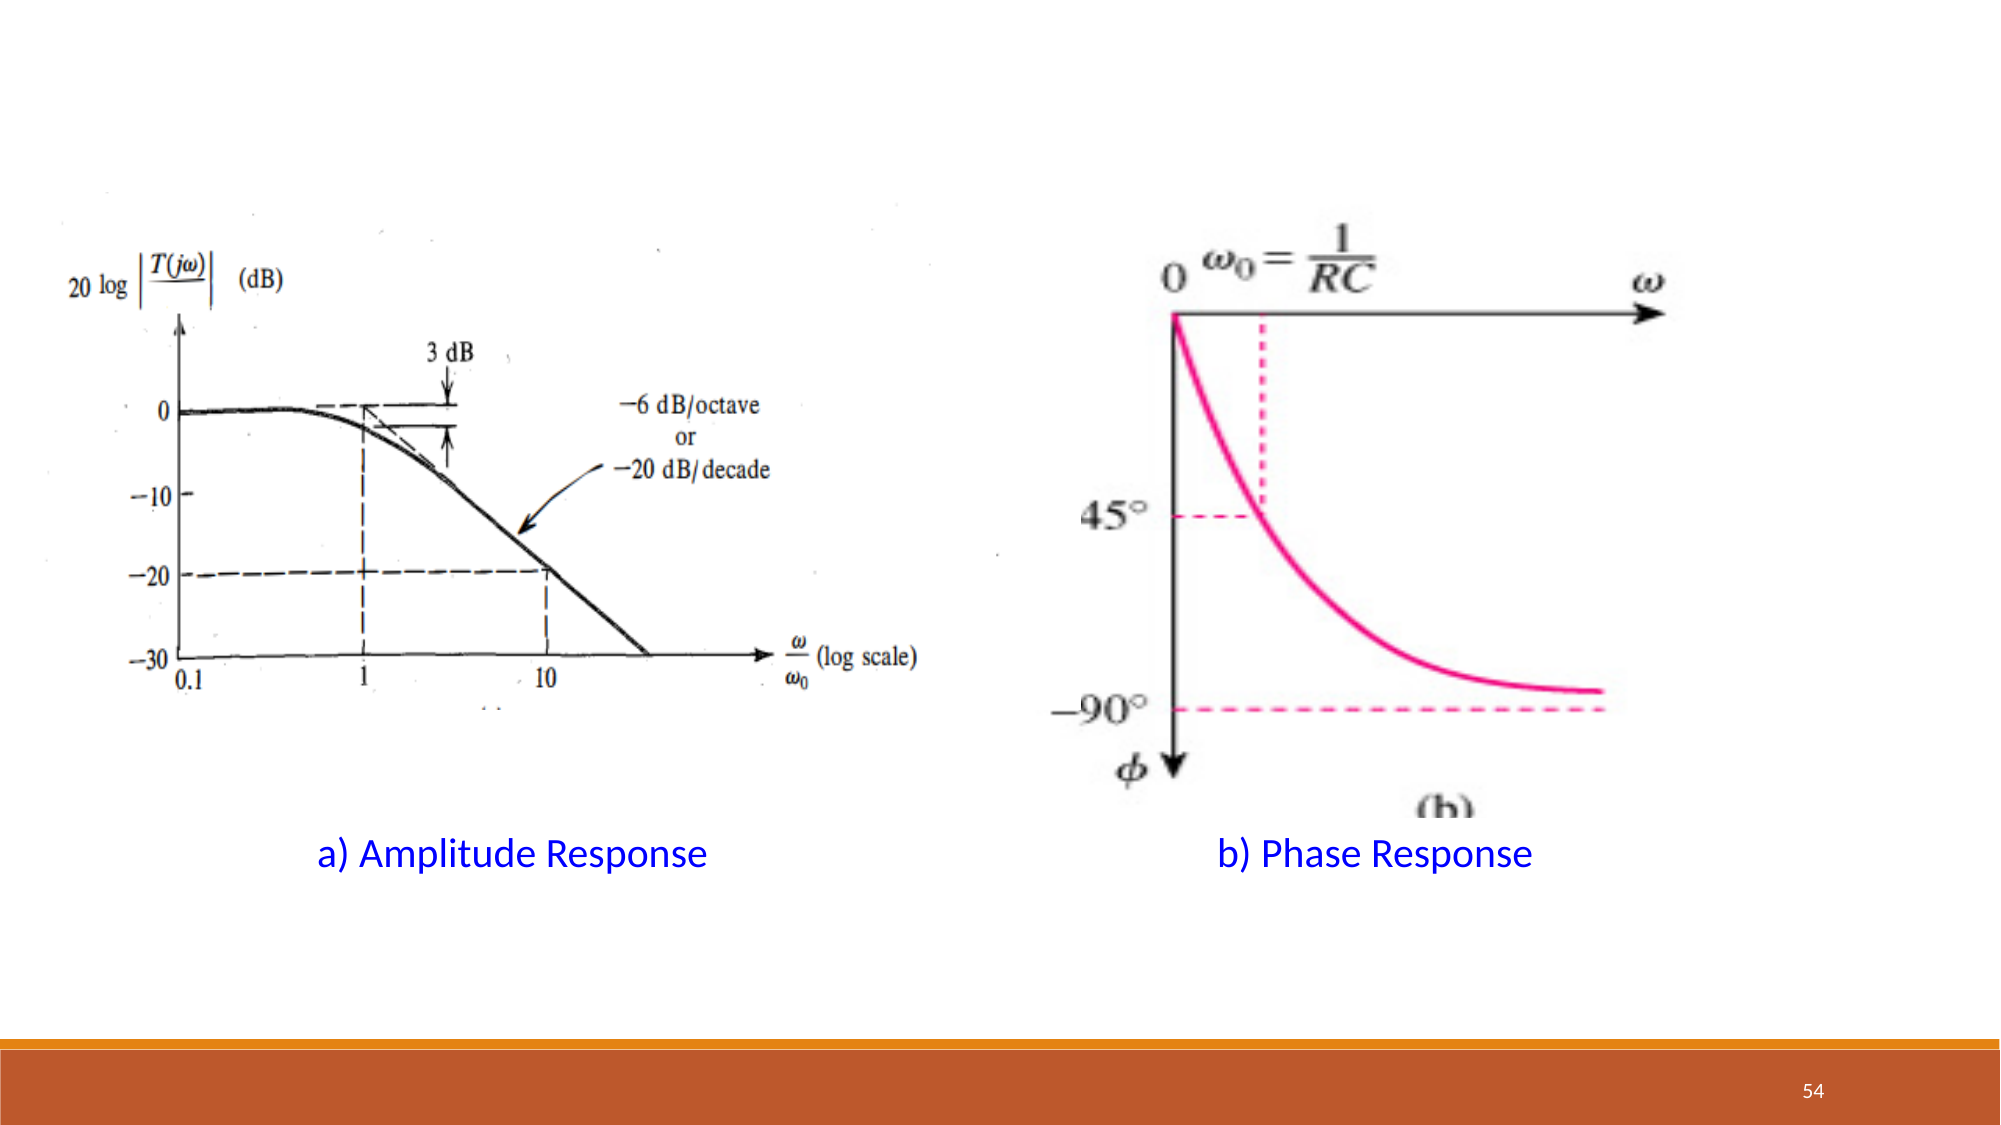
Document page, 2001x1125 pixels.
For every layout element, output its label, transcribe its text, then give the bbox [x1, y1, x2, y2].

slide_number 54 [1624, 1059, 1840, 1120]
picture [39, 192, 1716, 831]
text_box a) Amplitude Response b) Phase Response [302, 817, 1690, 883]
